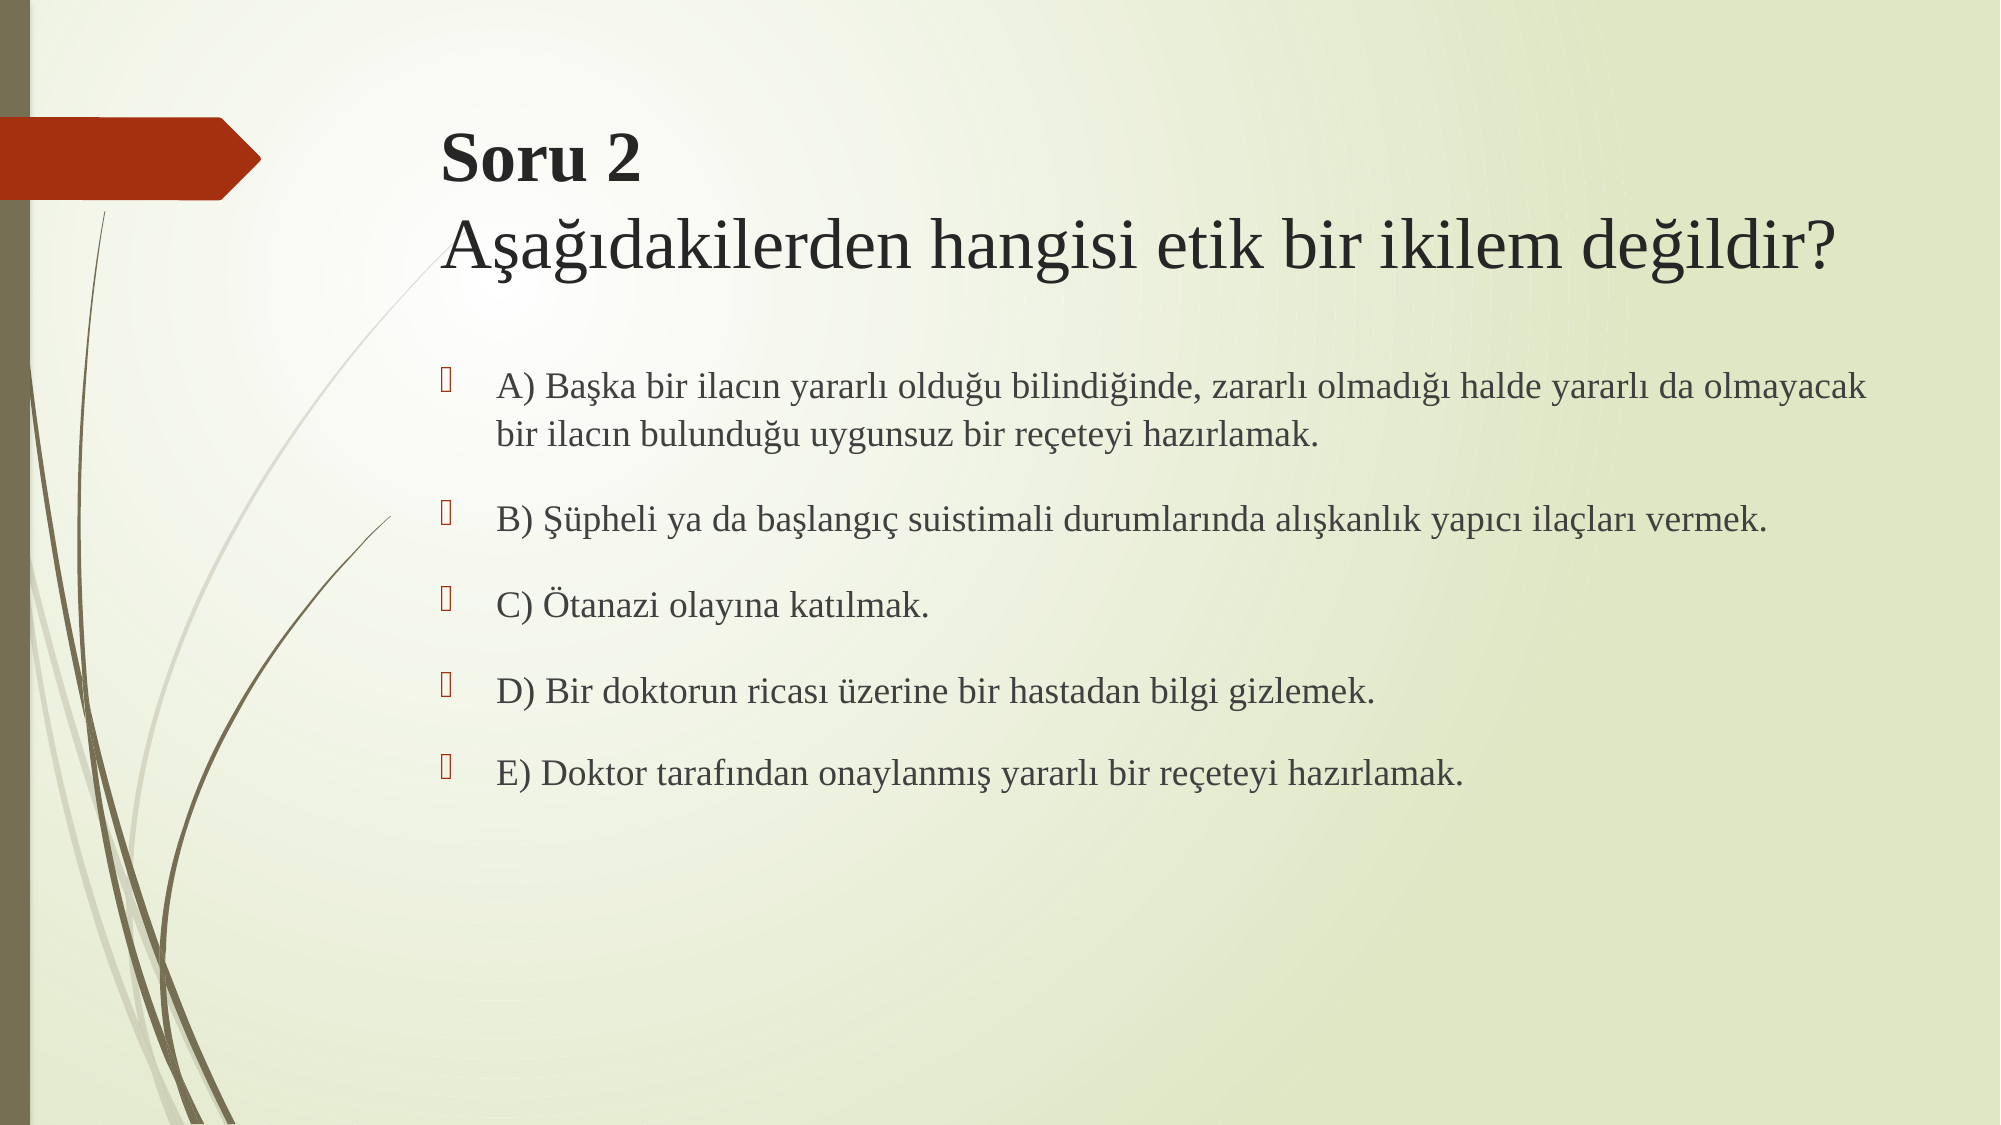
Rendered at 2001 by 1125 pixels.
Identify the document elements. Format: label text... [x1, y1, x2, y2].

title Soru 2 Aşağıdakilerden hangisi etik bir ikilem değildir? [425, 102, 1888, 313]
list A) Başka bir ilacın yararlı olduğu bilindiğinde, zararlı olmadığı halde yararlı da olmayacak bir ilacın bulunduğu uygunsuz bir reçeteyi hazırlamak. B) Şüpheli ya da başlangıç suistimali durumlarında alışkanlık yapıcı ilaçları vermek. C) Ötanazi olayına katılmak. D) Bir doktorun ricası üzerine bir hastadan bilgi gizlemek. E) Doktor tarafından onaylanmış yararlı bir reçeteyi hazırlamak. [424, 350, 1888, 970]
